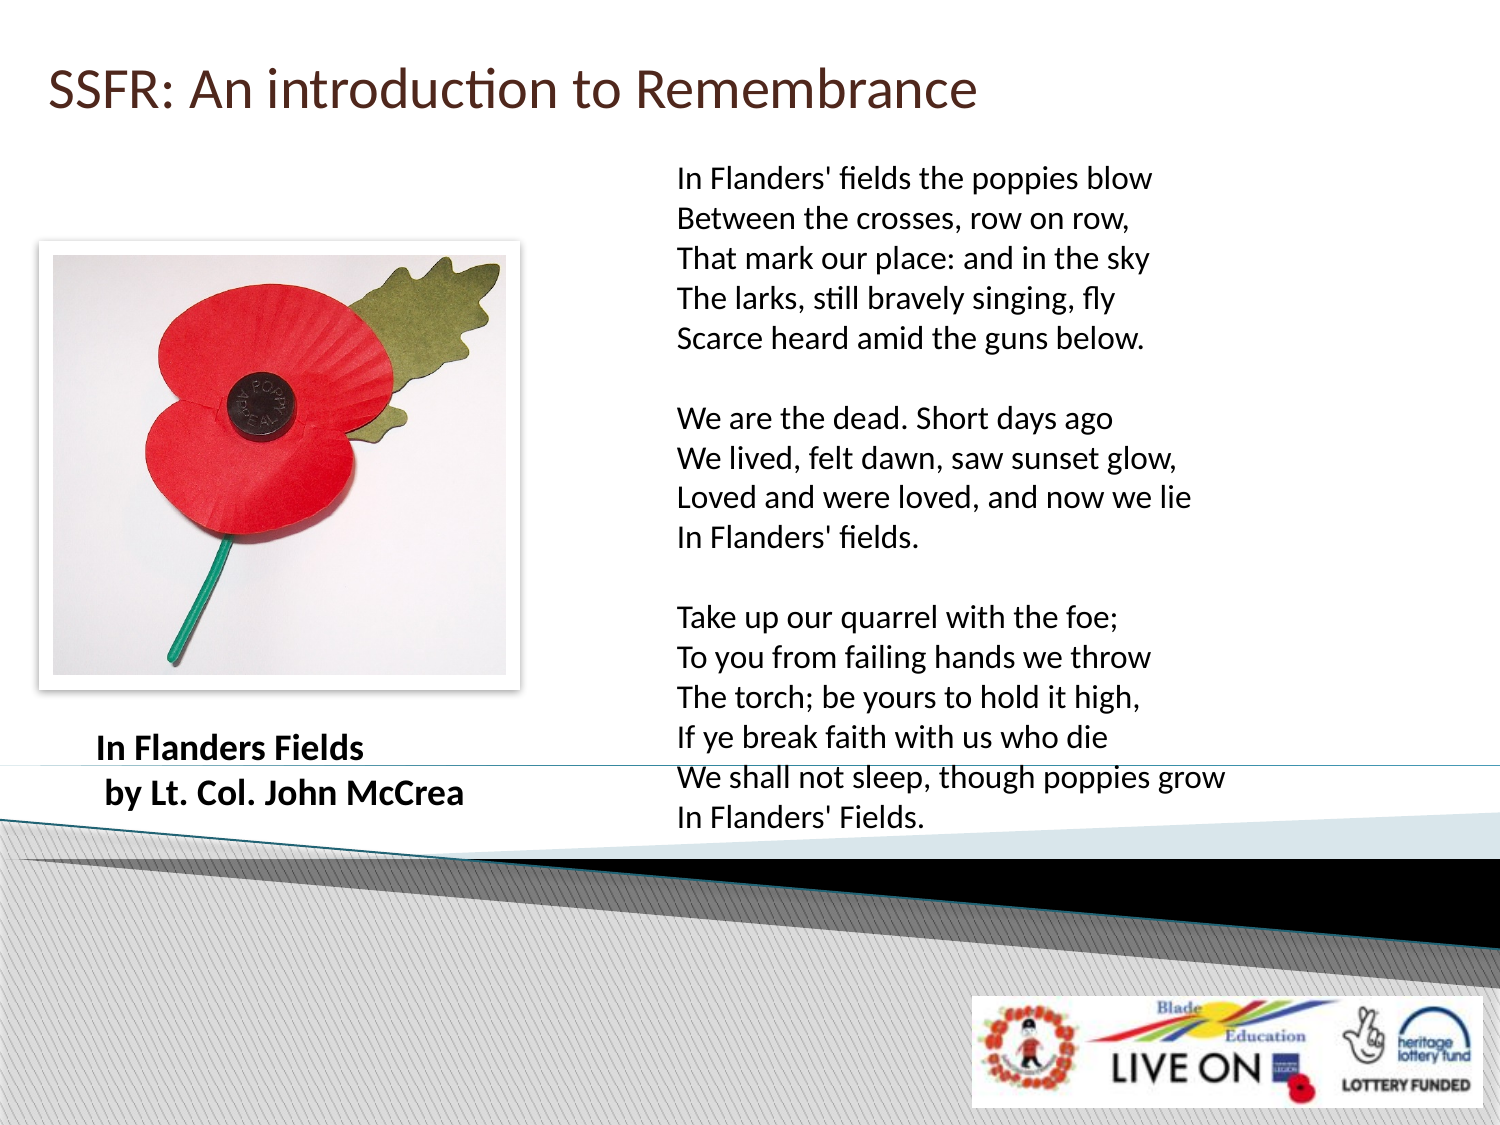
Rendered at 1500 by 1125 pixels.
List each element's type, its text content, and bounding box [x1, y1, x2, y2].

picture [5, 859, 1500, 989]
text_box In Flanders' fields the poppies blow Between the crosses, row on row, That mark our place: and in the sky The larks, still bravely singing, fly Scarce heard amid the guns below. We are the dead. Short days ago We lived, felt dawn, saw sunset glow, Loved and were loved, and now we lie In Flanders' fields. Take up our quarrel with the foe; To you from failing hands we throw The torch; be yours to hold it high, If ye break faith with us who die We shall not sleep, though poppies grow In Flanders' Fields. [662, 148, 1284, 888]
picture [52, 255, 506, 676]
picture [972, 995, 1484, 1109]
subtitle SSFR: An introduction to Remembrance [41, 42, 1099, 137]
text_box In Flanders Fields by Lt. Col. John McCrea [81, 715, 662, 821]
